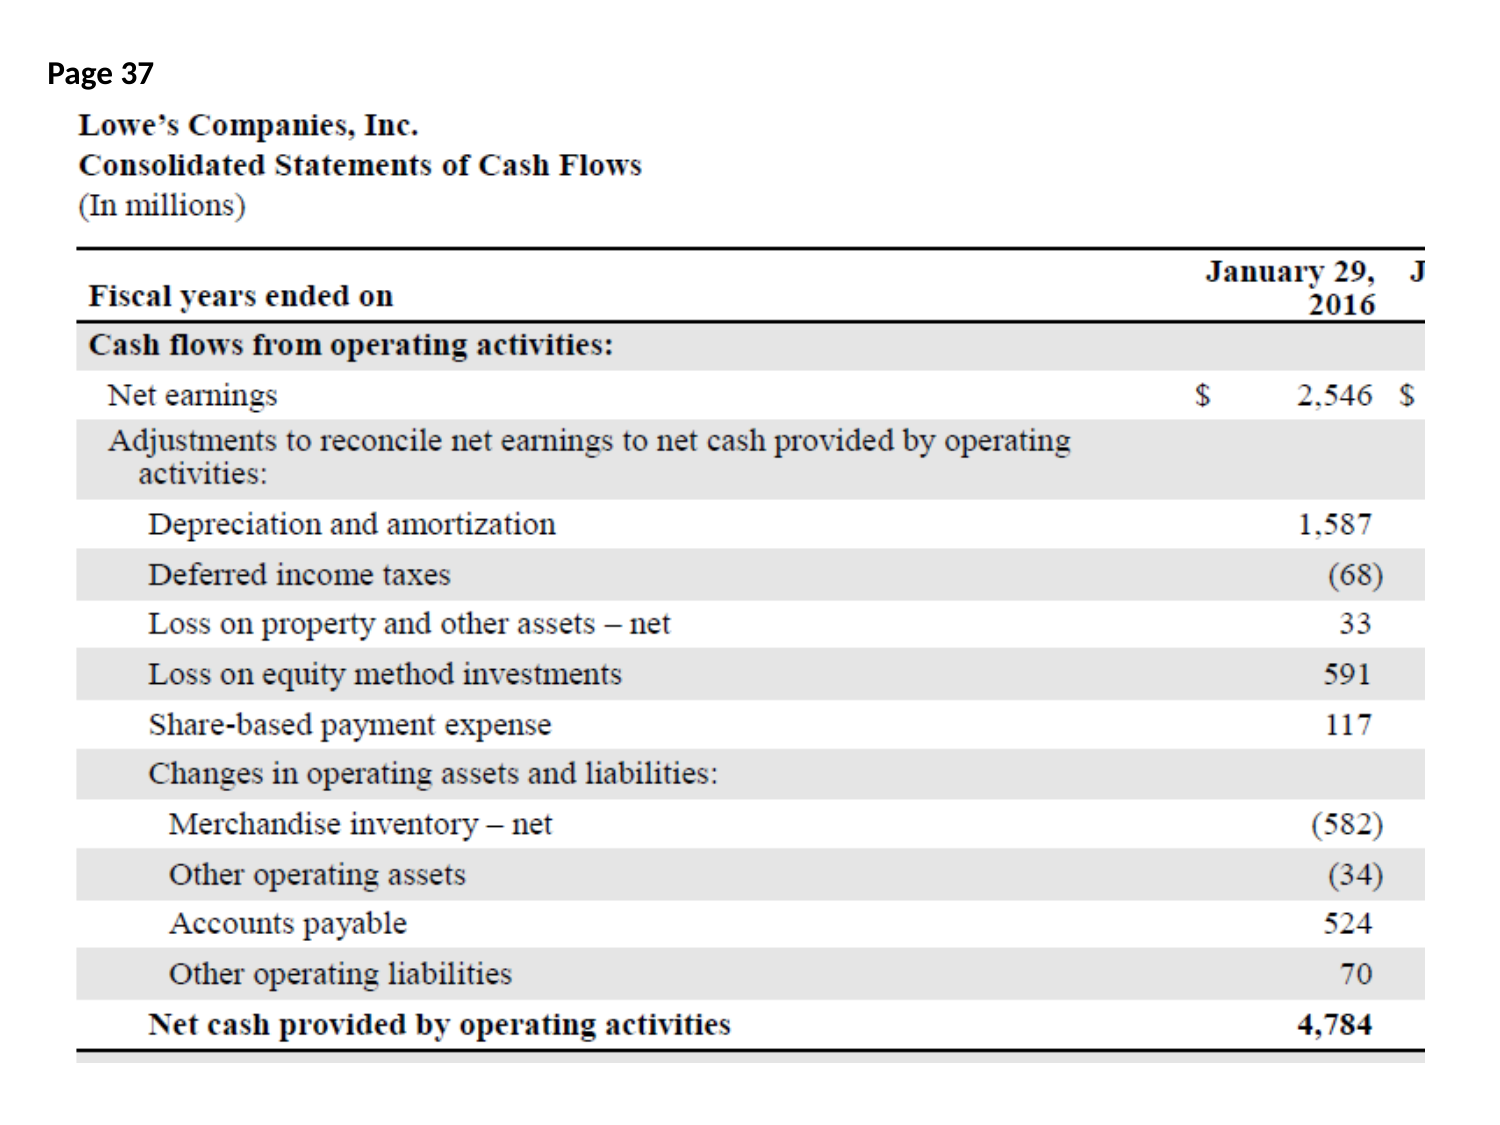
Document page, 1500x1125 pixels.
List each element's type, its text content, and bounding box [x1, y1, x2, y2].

picture [74, 99, 1426, 1063]
list Page 37 [24, 37, 1488, 1075]
